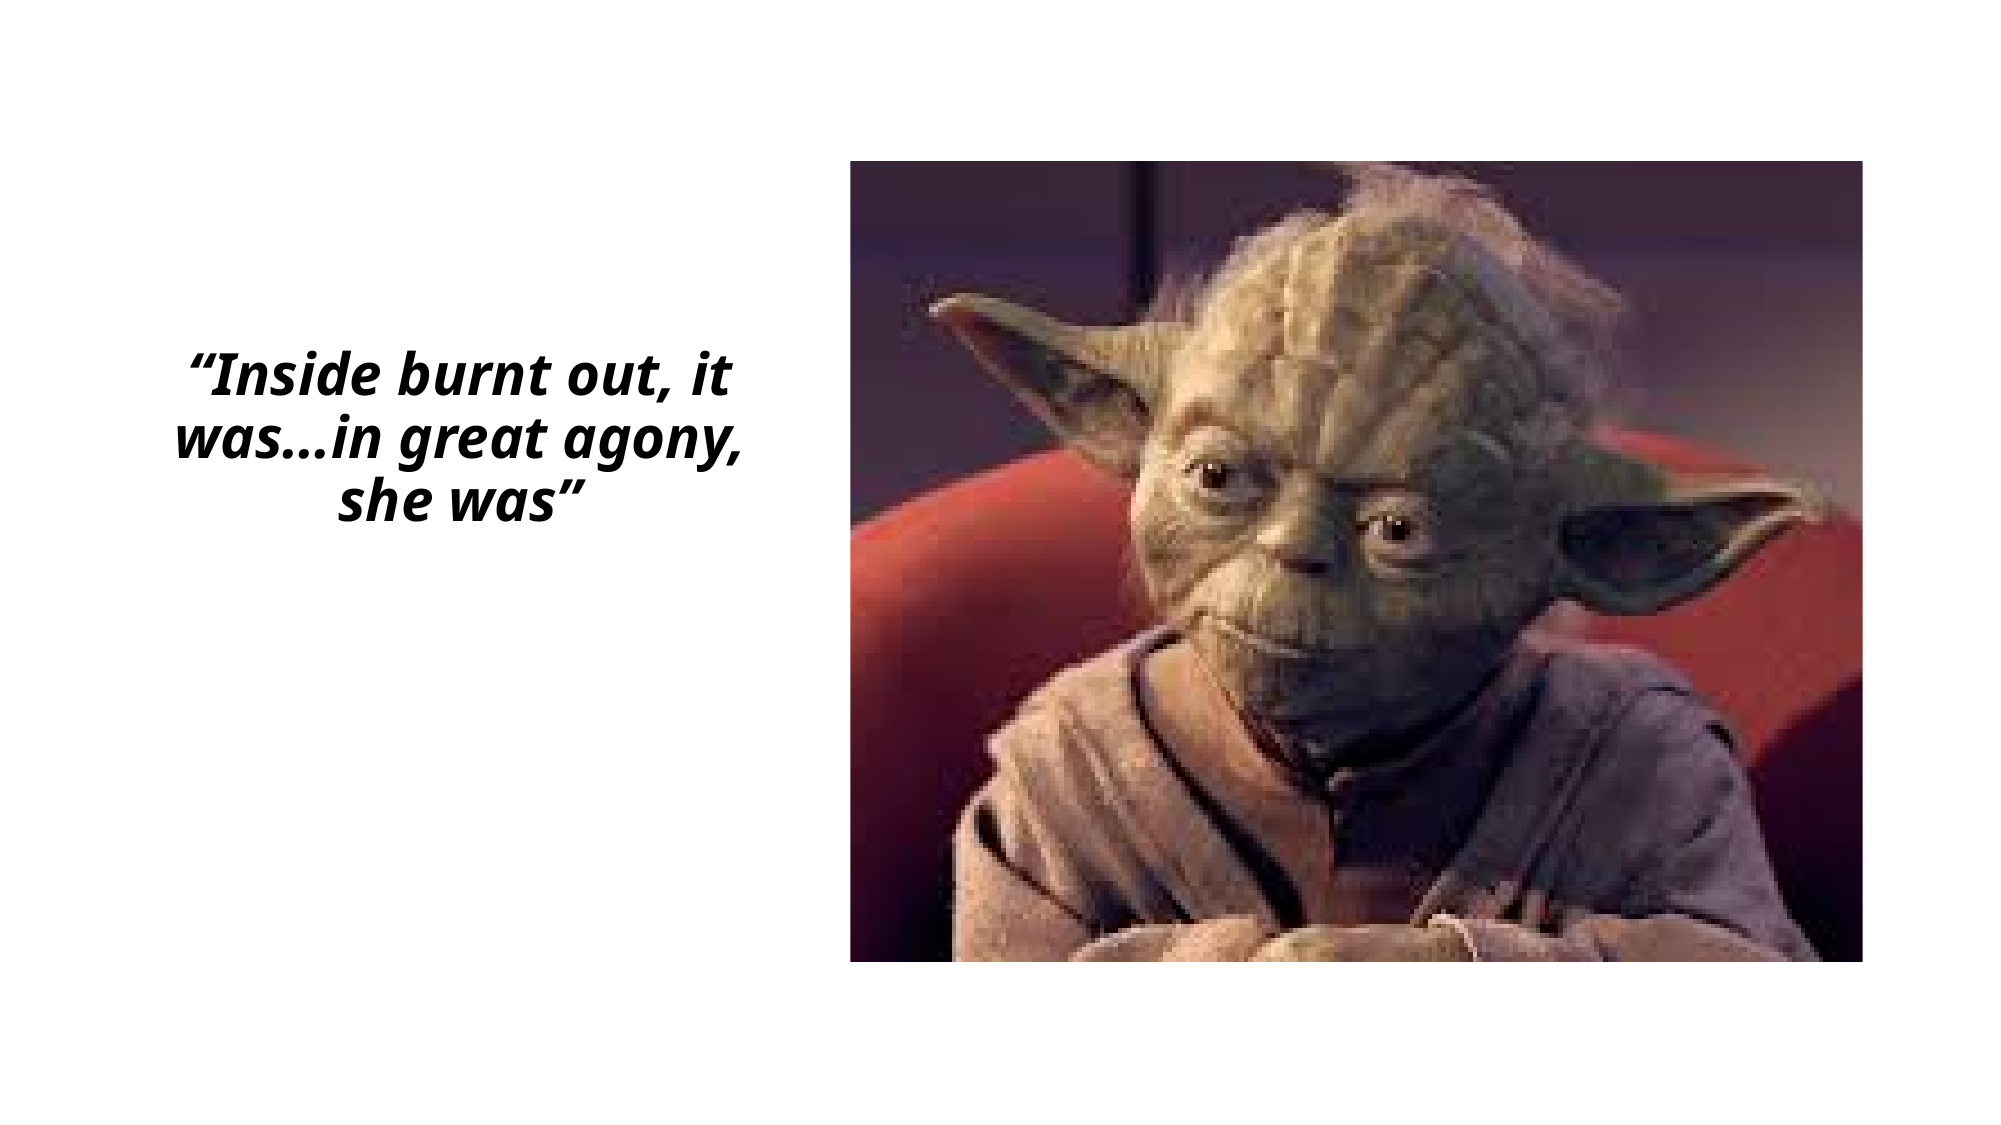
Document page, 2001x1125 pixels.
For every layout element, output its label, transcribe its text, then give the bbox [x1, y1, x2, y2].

picture [850, 161, 1863, 962]
list “Inside burnt out, it was…in great agony, she was” [137, 337, 783, 963]
